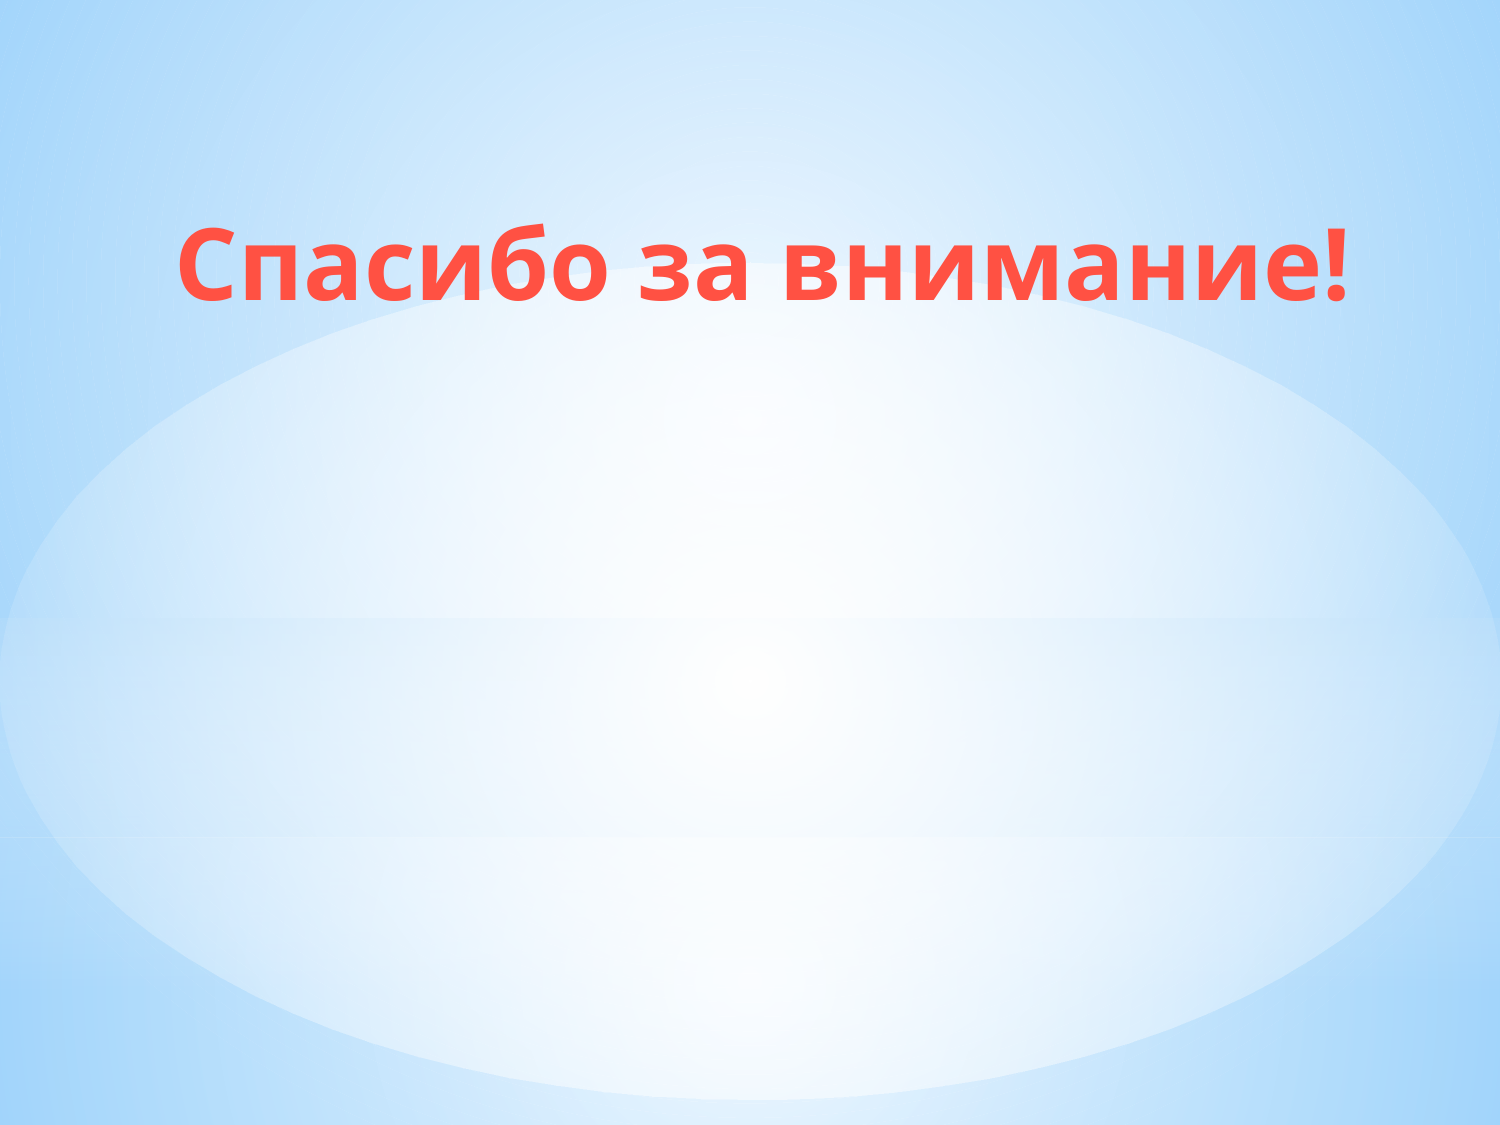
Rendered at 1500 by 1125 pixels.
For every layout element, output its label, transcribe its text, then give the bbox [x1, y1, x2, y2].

list Спасибо за внимание! [152, 46, 1465, 431]
